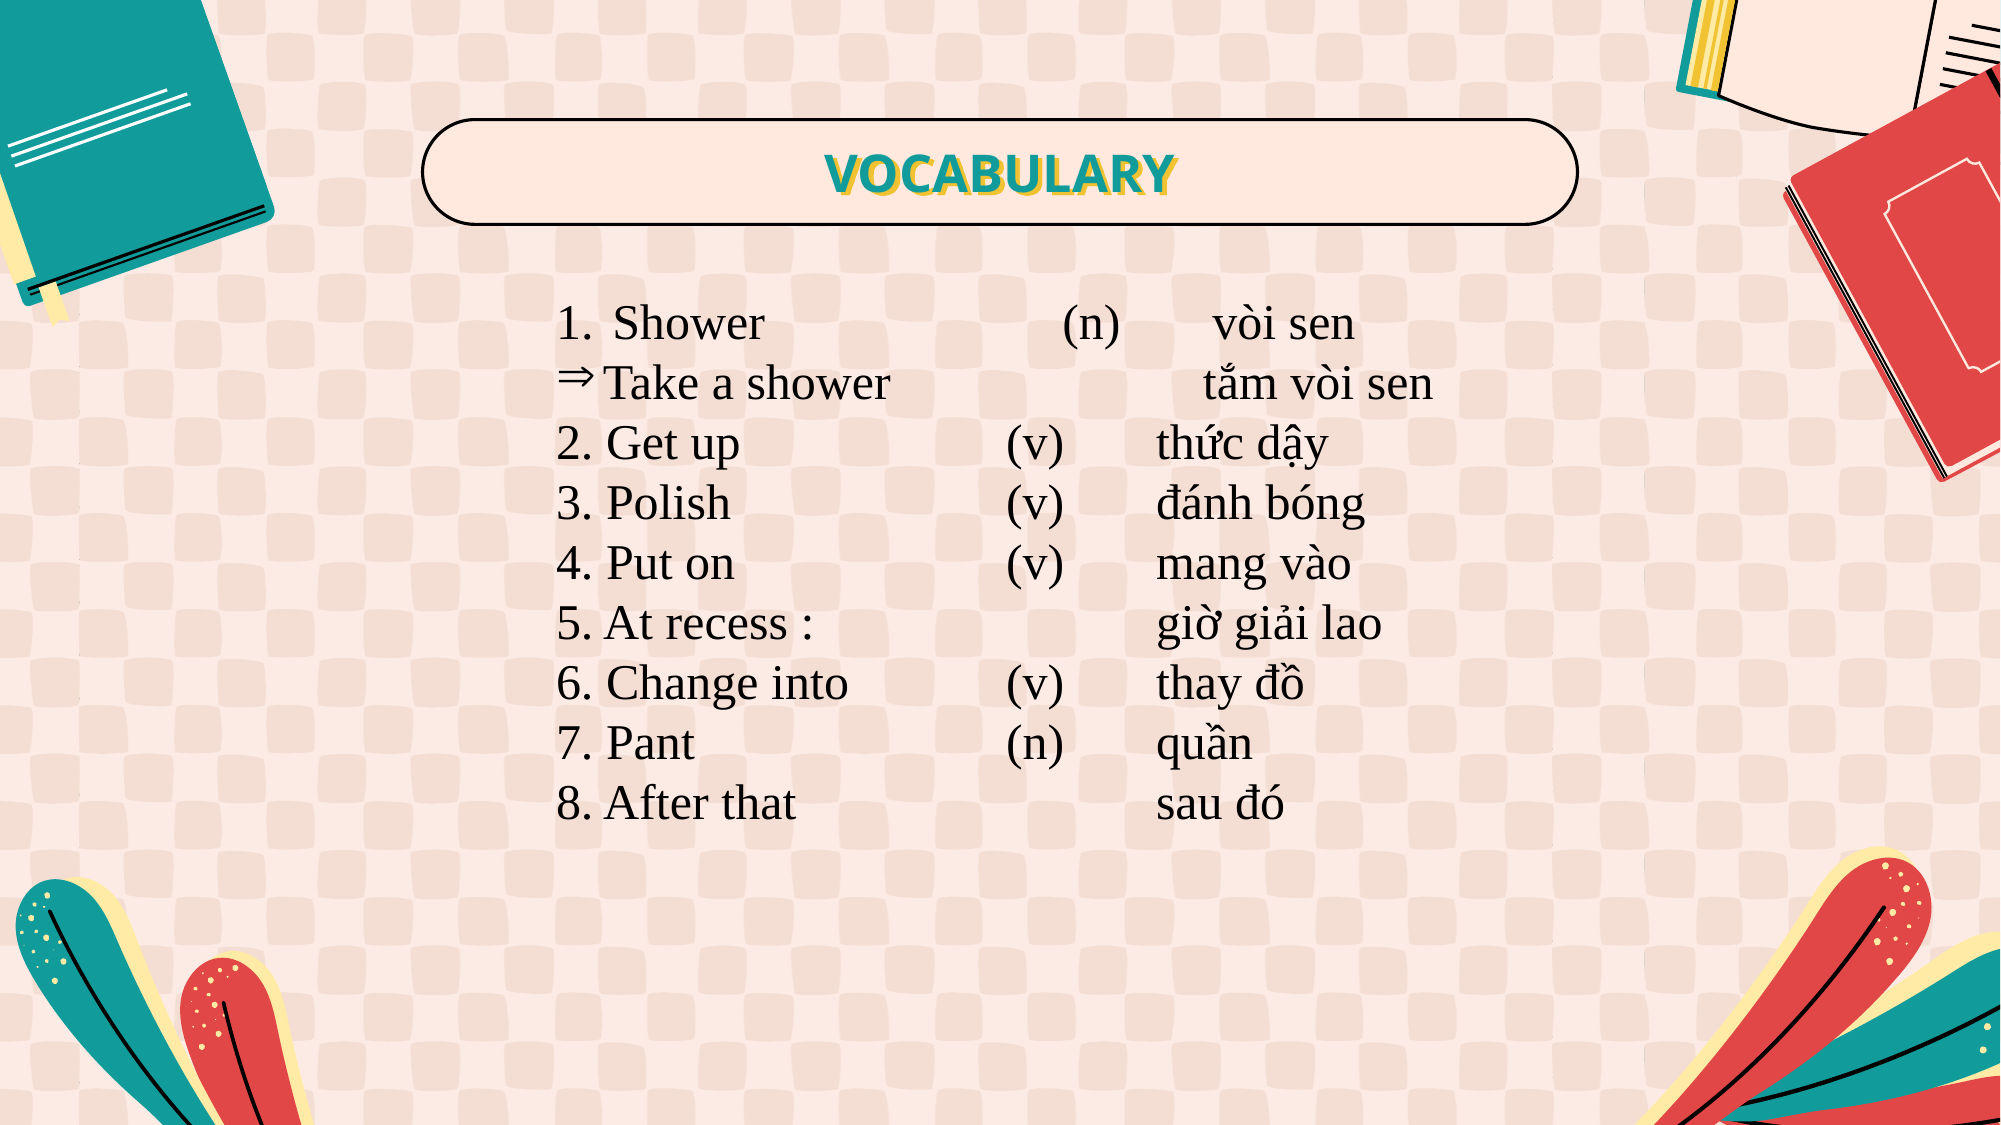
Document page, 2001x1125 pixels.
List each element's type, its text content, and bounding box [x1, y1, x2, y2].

title VOCABULARY [455, 127, 1545, 217]
text_box Shower (n) vòi sen Take a shower tắm vòi sen 2. Get up (v) thức dậy 3. Polish (v) đánh bóng 4. Put on (v) mang vào 5. At recess : giờ giải lao 6. Change into (v) thay đồ 7. Pant (n) quần 8. After that sau đó [541, 282, 1763, 838]
text_box [422, 119, 1578, 225]
picture [0, 0, 2001, 1125]
